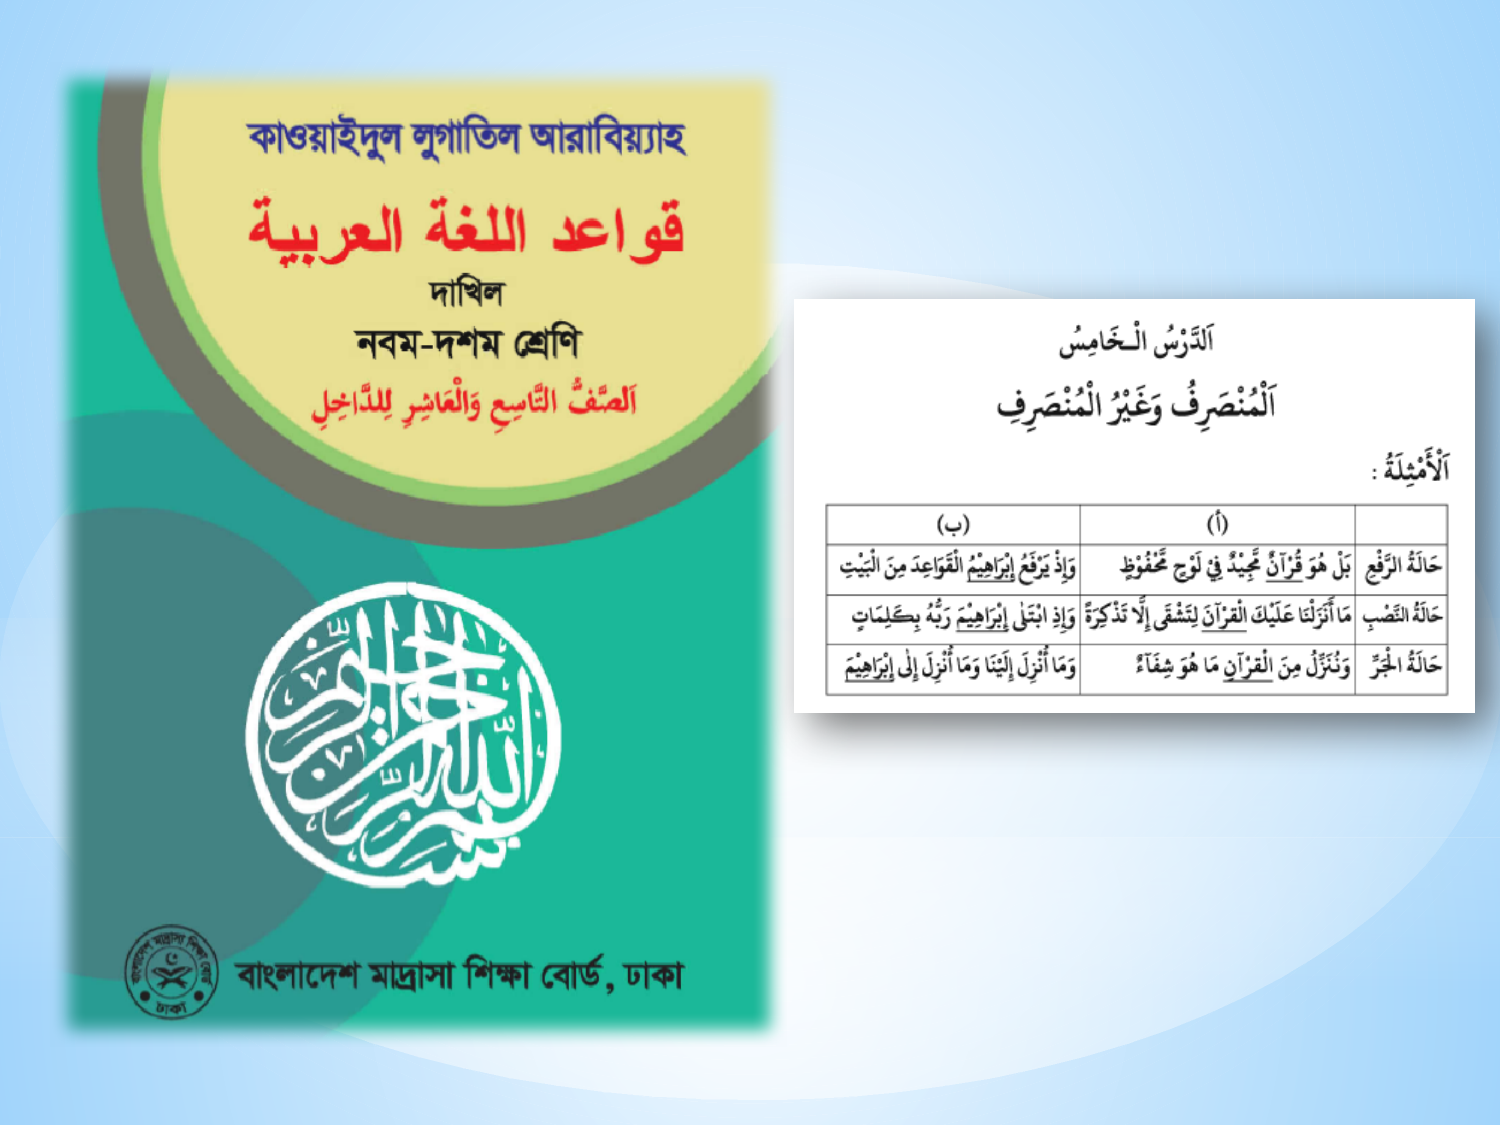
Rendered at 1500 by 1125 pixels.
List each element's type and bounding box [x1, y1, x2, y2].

picture [793, 299, 1476, 713]
picture [49, 62, 787, 1047]
